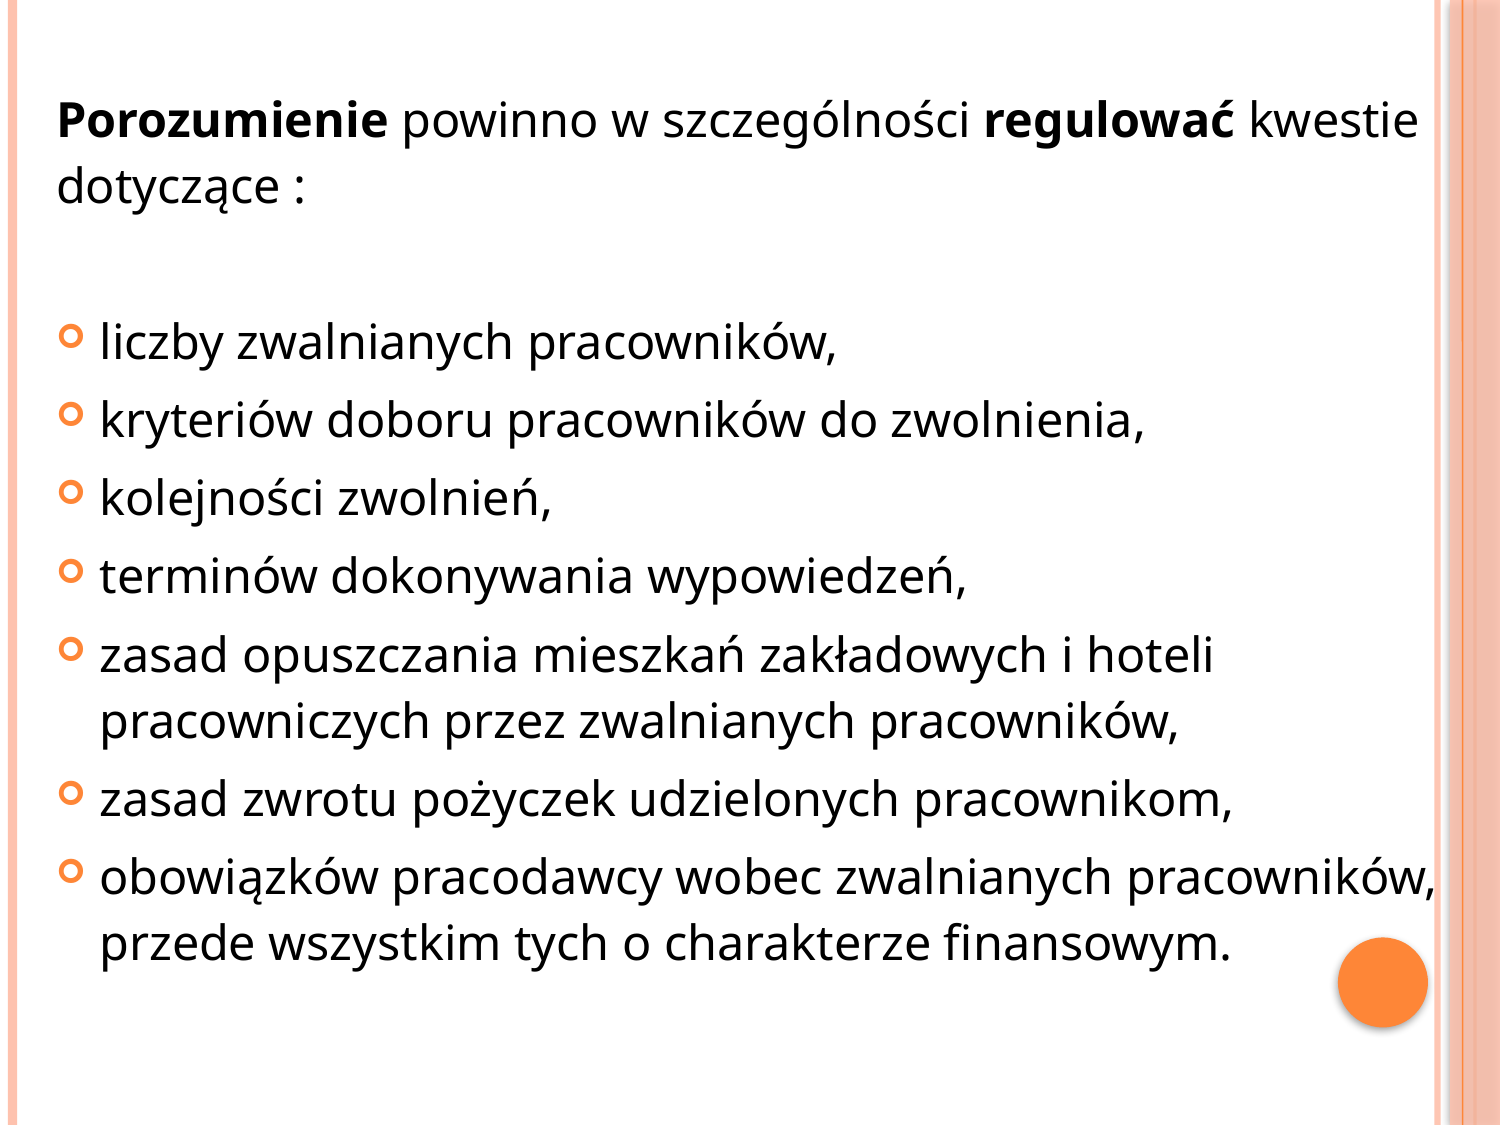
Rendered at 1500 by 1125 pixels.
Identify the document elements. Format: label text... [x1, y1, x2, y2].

list Porozumienie powinno w szczególności regulować kwestie dotyczące : liczby zwalnianych pracowników, kryteriów doboru pracowników do zwolnienia, kolejności zwolnień, terminów dokonywania wypowiedzeń, zasad opuszczania mieszkań zakładowych i hoteli pracowniczych przez zwalnianych pracowników, zasad zwrotu pożyczek udzielonych pracownikom, obowiązków pracodawcy wobec zwalnianych pracowników, przede wszystkim tych o charakterze finansowym. [41, 78, 1459, 1047]
